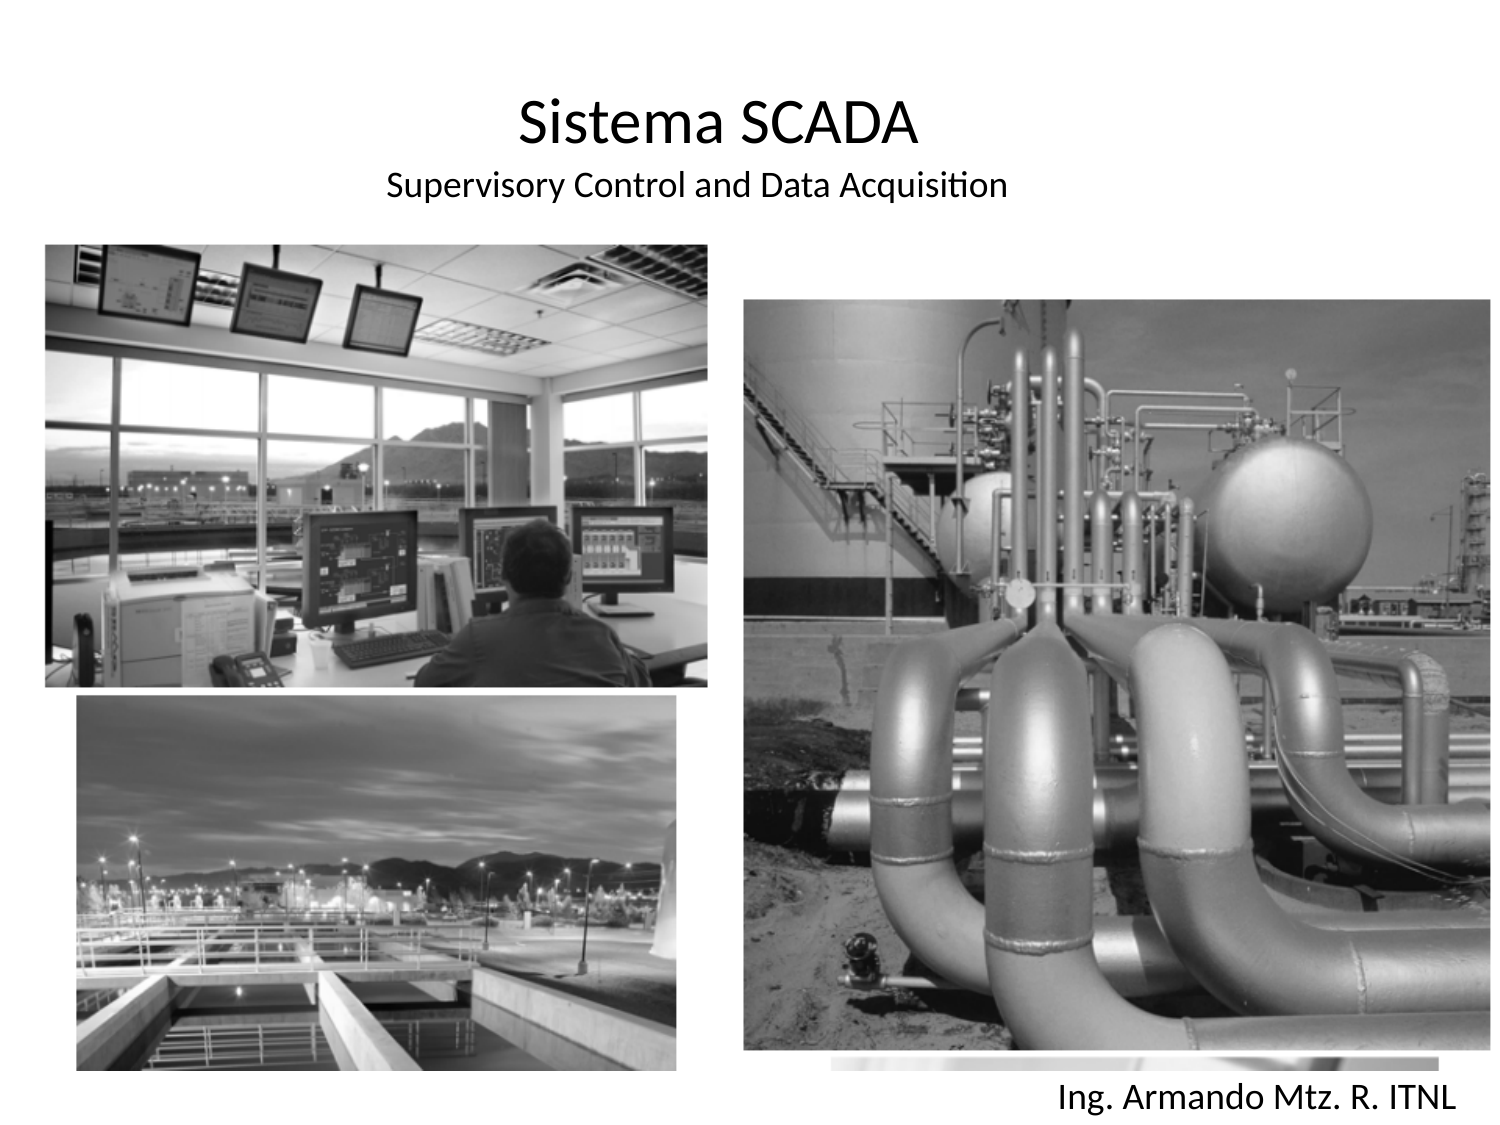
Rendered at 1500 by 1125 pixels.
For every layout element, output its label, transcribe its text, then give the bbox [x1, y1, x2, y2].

title Sistema SCADA [82, 70, 1357, 165]
picture [35, 234, 1500, 1071]
text_box Ing. Armando Mtz. R. ITNL [1042, 1078, 1500, 1125]
text_box Supervisory Control and Data Acquisition [363, 152, 1114, 213]
